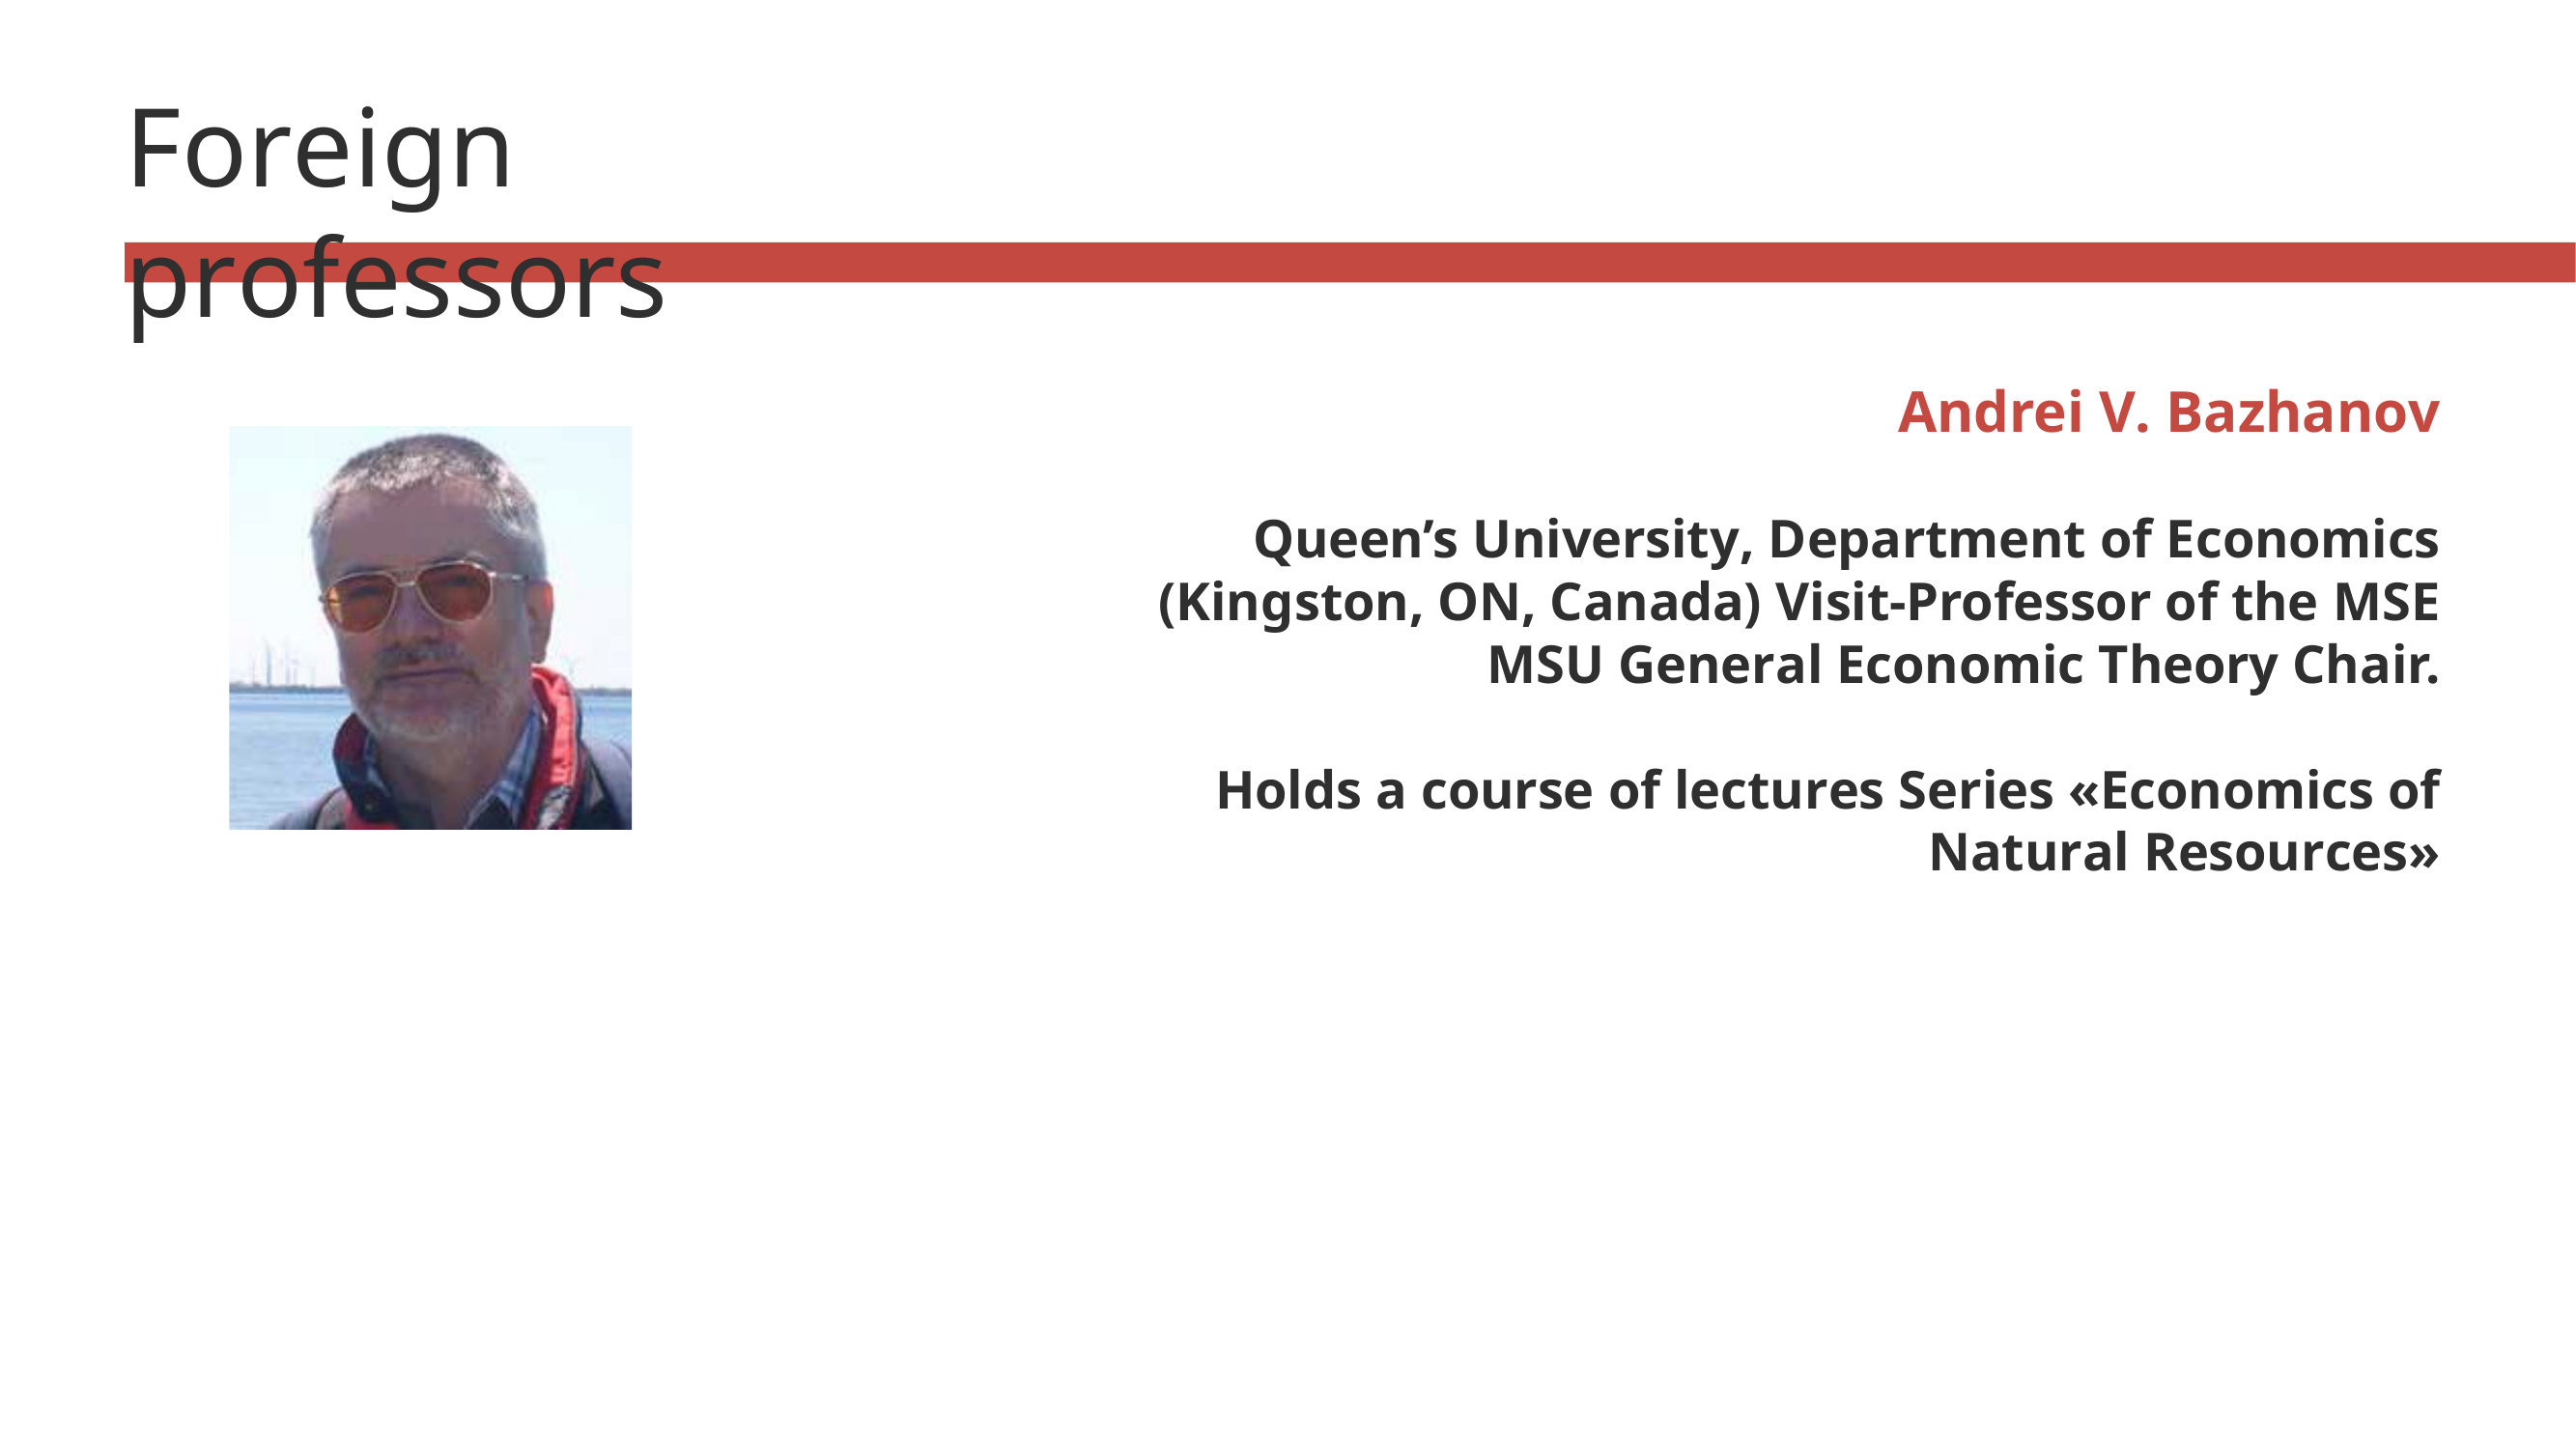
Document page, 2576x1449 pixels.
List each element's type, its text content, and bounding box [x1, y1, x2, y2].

text_box [882, 242, 2576, 283]
text_box Foreign professors [123, 78, 882, 340]
text_box [229, 426, 633, 830]
text_box Andrei V. Bazhanov Queen’s University, Department of Economics (Kingston, ON, Canada) Visit-Professor of the MSE MSU General Economic Theory Chair. Holds a course of lectures Series «Economics of Natural Resources» [1092, 376, 2442, 882]
